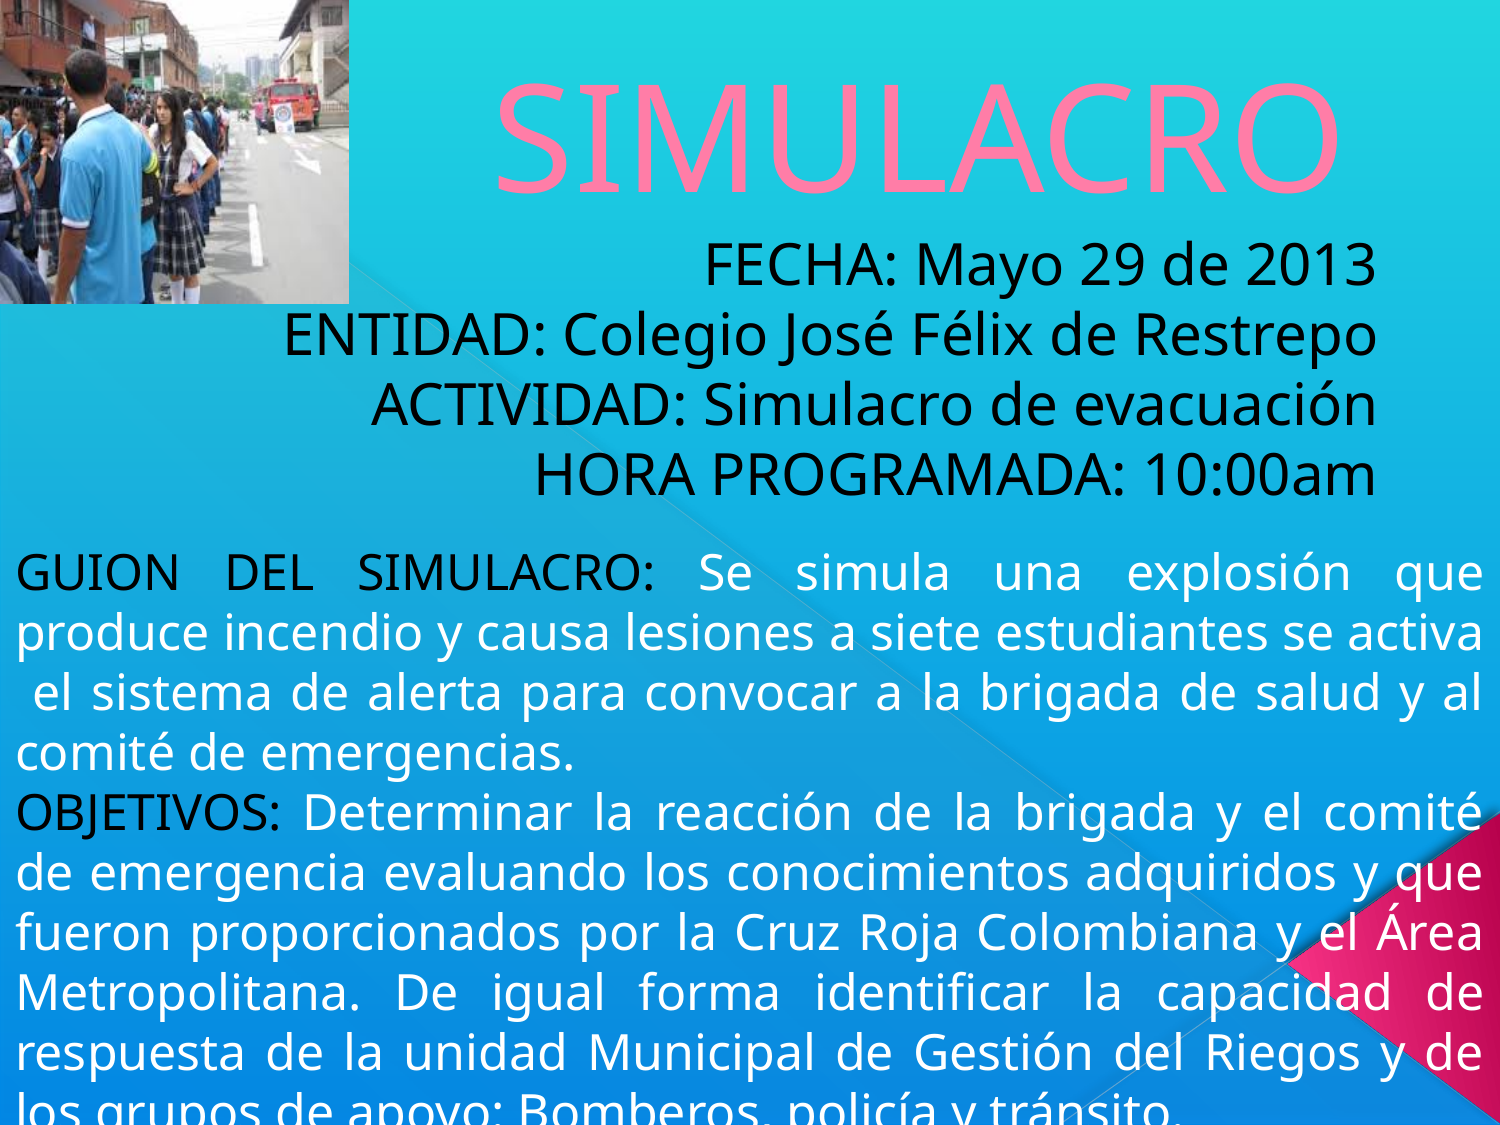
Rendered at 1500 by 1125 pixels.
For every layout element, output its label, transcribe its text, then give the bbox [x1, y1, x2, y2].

title SIMULACRO [360, 30, 1400, 219]
text_box GUION DEL SIMULACRO: Se simula una explosión que produce incendio y causa lesiones a siete estudiantes se activa el sistema de alerta para convocar a la brigada de salud y al comité de emergencias. OBJETIVOS: Determinar la reacción de la brigada y el comité de emergencia evaluando los conocimientos adquiridos y que fueron proporcionados por la Cruz Roja Colombiana y el Área Metropolitana. De igual forma identificar la capacidad de respuesta de la unidad Municipal de Gestión del Riegos y de los grupos de apoyo: Bomberos, policía y tránsito. [0, 533, 1500, 1125]
picture [0, 0, 349, 304]
subtitle FECHA: Mayo 29 de 2013 ENTIDAD: Colegio José Félix de Restrepo ACTIVIDAD: Simulacro de evacuación HORA PROGRAMADA: 10:00am [76, 219, 1400, 533]
